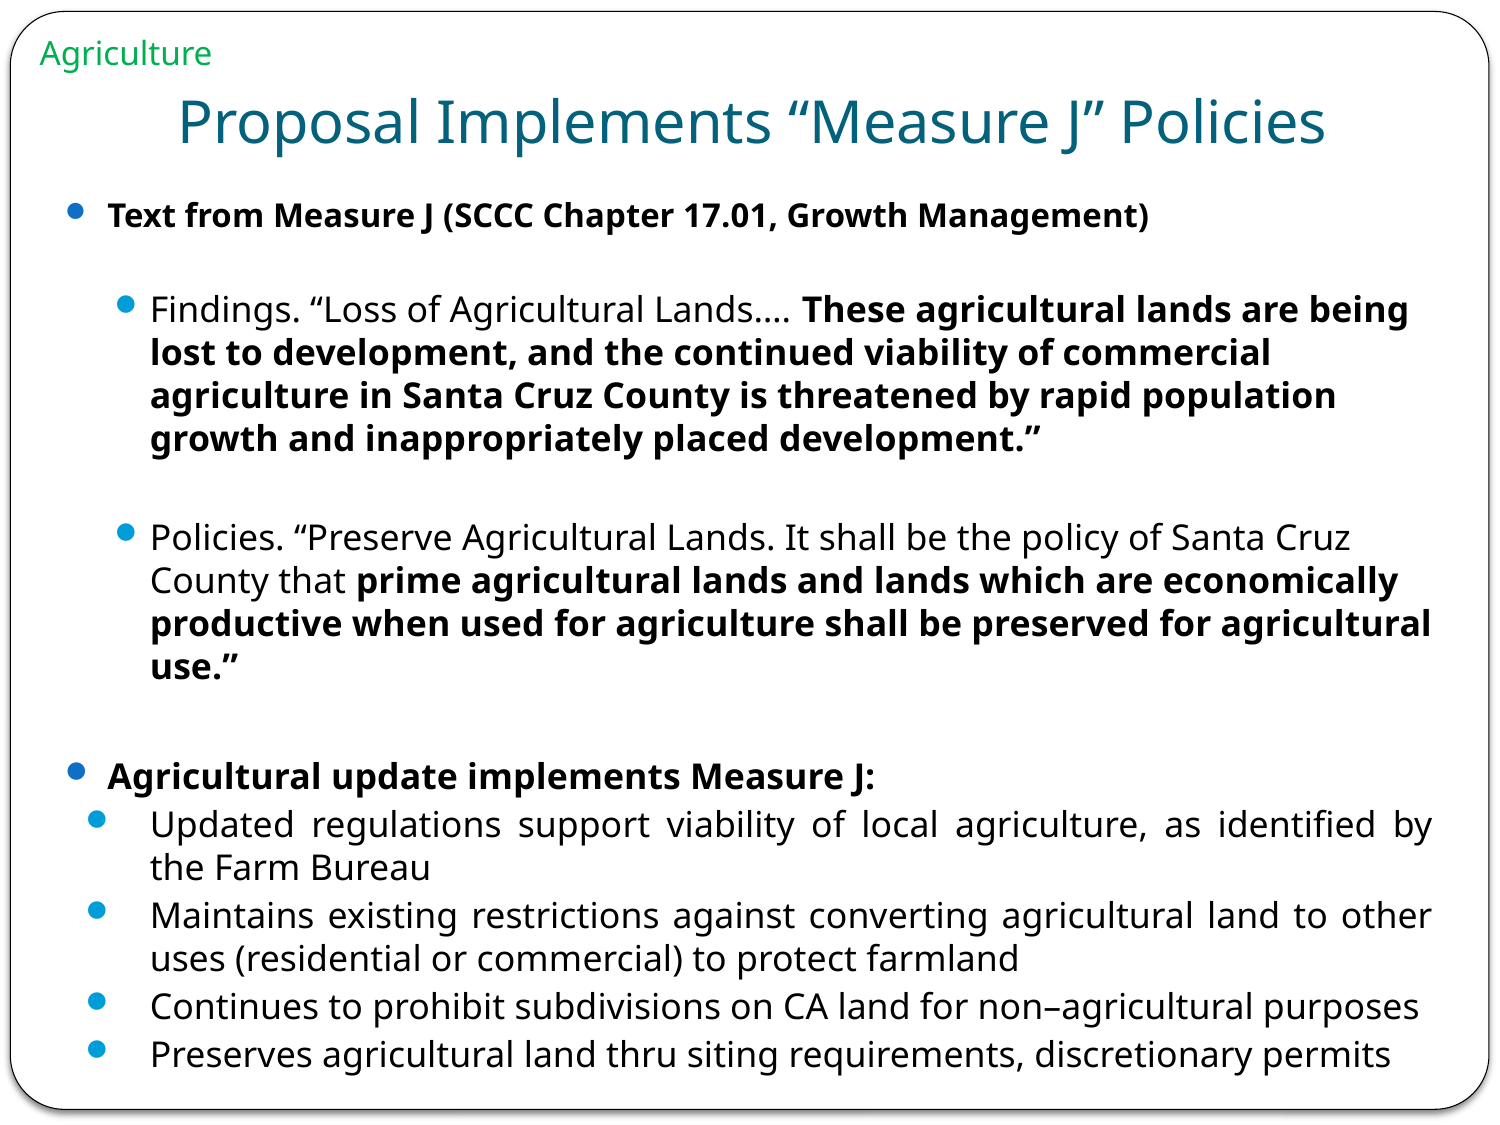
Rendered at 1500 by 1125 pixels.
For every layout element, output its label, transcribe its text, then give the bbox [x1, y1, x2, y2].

list Text from Measure J (SCCC Chapter 17.01, Growth Management) Findings. “Loss of Agricultural Lands…. These agricultural lands are being lost to development, and the continued viability of commercial agriculture in Santa Cruz County is threatened by rapid population growth and inappropriately placed development.” Policies. “Preserve Agricultural Lands. It shall be the policy of Santa Cruz County that prime agricultural lands and lands which are economically productive when used for agriculture shall be preserved for agricultural use.” Agricultural update implements Measure J: Updated regulations support viability of local agriculture, as identified by the Farm Bureau Maintains existing restrictions against converting agricultural land to other uses (residential or commercial) to protect farmland Continues to prohibit subdivisions on CA land for non–agricultural purposes Preserves agricultural land thru siting requirements, discretionary permits [49, 187, 1451, 1101]
text_box Agriculture [24, 24, 263, 80]
title Proposal Implements “Measure J” Policies [162, 74, 1438, 171]
